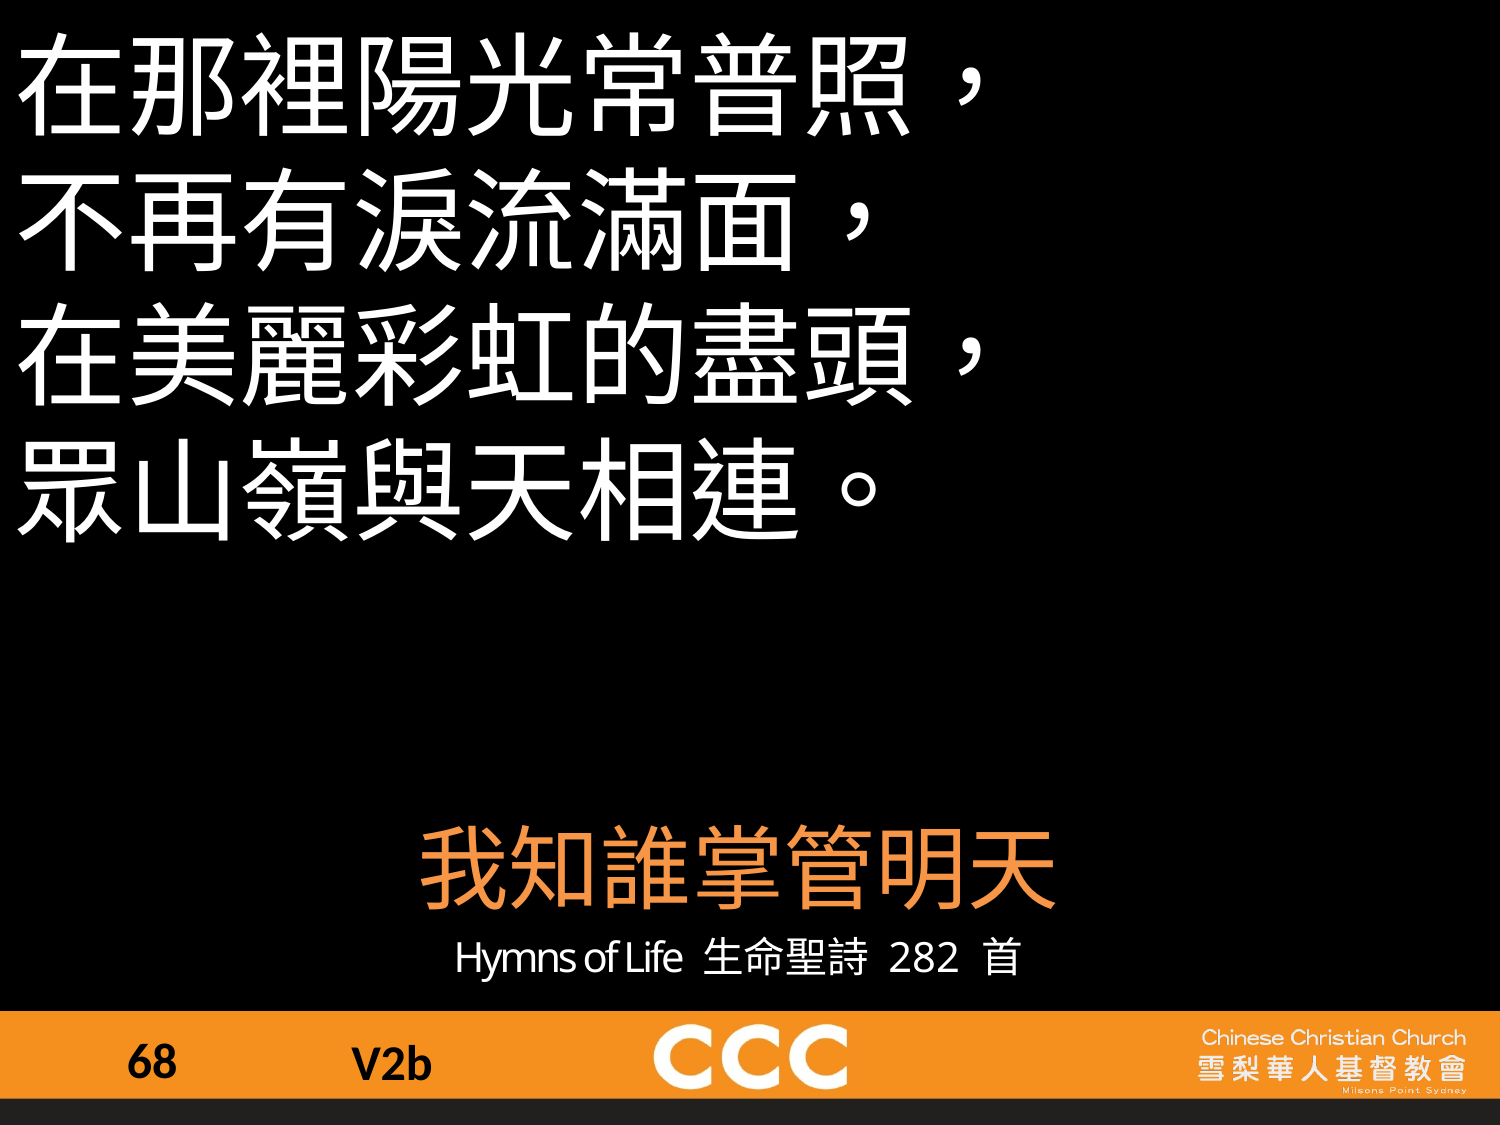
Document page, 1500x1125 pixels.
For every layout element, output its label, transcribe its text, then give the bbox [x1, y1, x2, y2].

text_box Hymns of Life 生命聖詩 282 首 [182, 928, 1294, 989]
slide_number 68 [112, 1020, 215, 1094]
text_box V2b [336, 1023, 486, 1099]
text_box 我知誰掌管明天 [152, 803, 1325, 928]
text_box 在那裡陽光常普照， 不再有淚流滿面， 在美麗彩虹的盡頭， 眾山嶺與天相連。 [0, 7, 1500, 562]
picture [0, 1011, 1500, 1125]
